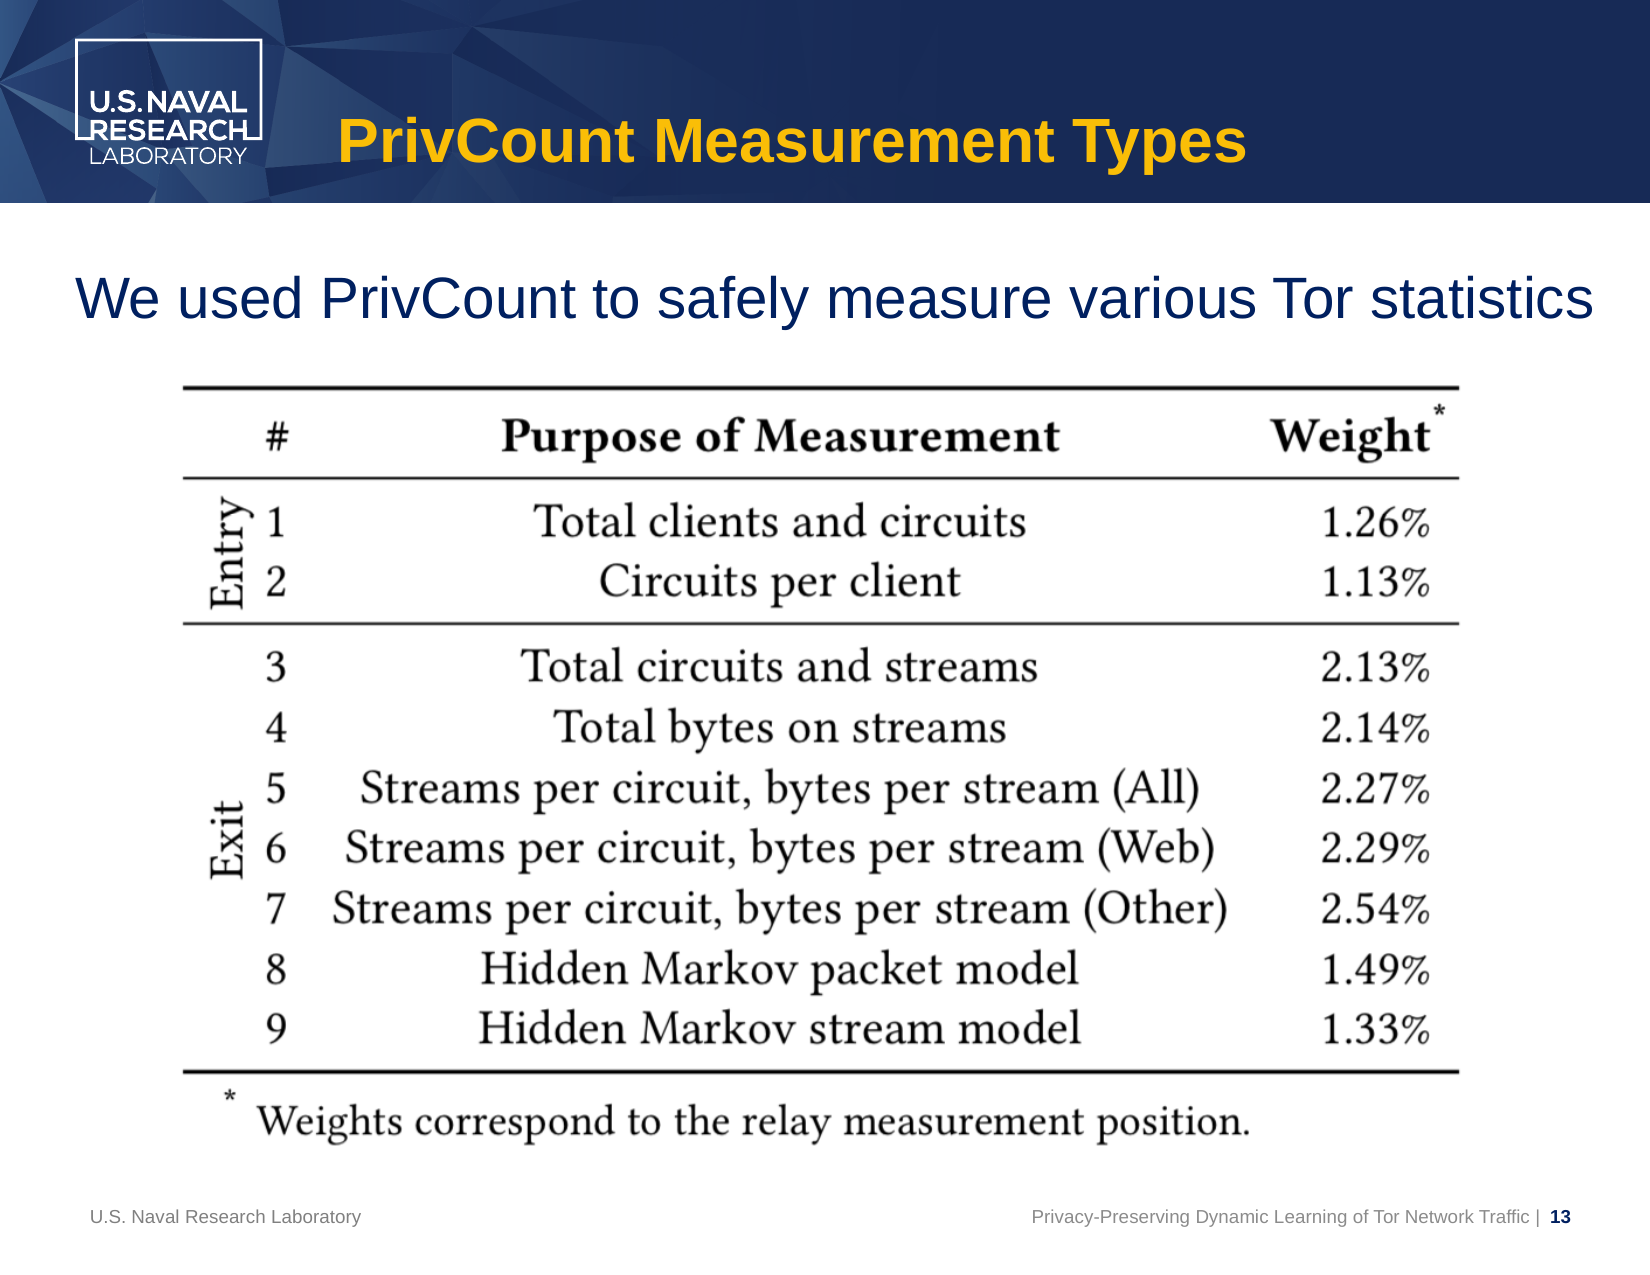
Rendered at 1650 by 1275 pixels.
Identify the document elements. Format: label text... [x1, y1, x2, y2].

picture [176, 382, 1465, 1147]
title PrivCount Measurement Types [337, 104, 1538, 180]
slide_number Privacy-Preserving Dynamic Learning of Tor Network Traffic | 13 [1012, 1181, 1572, 1250]
list We used PrivCount to safely measure various Tor statistics [75, 259, 1599, 1194]
picture [0, 0, 1650, 203]
footer U.S. Naval Research Laboratory [75, 1181, 632, 1250]
